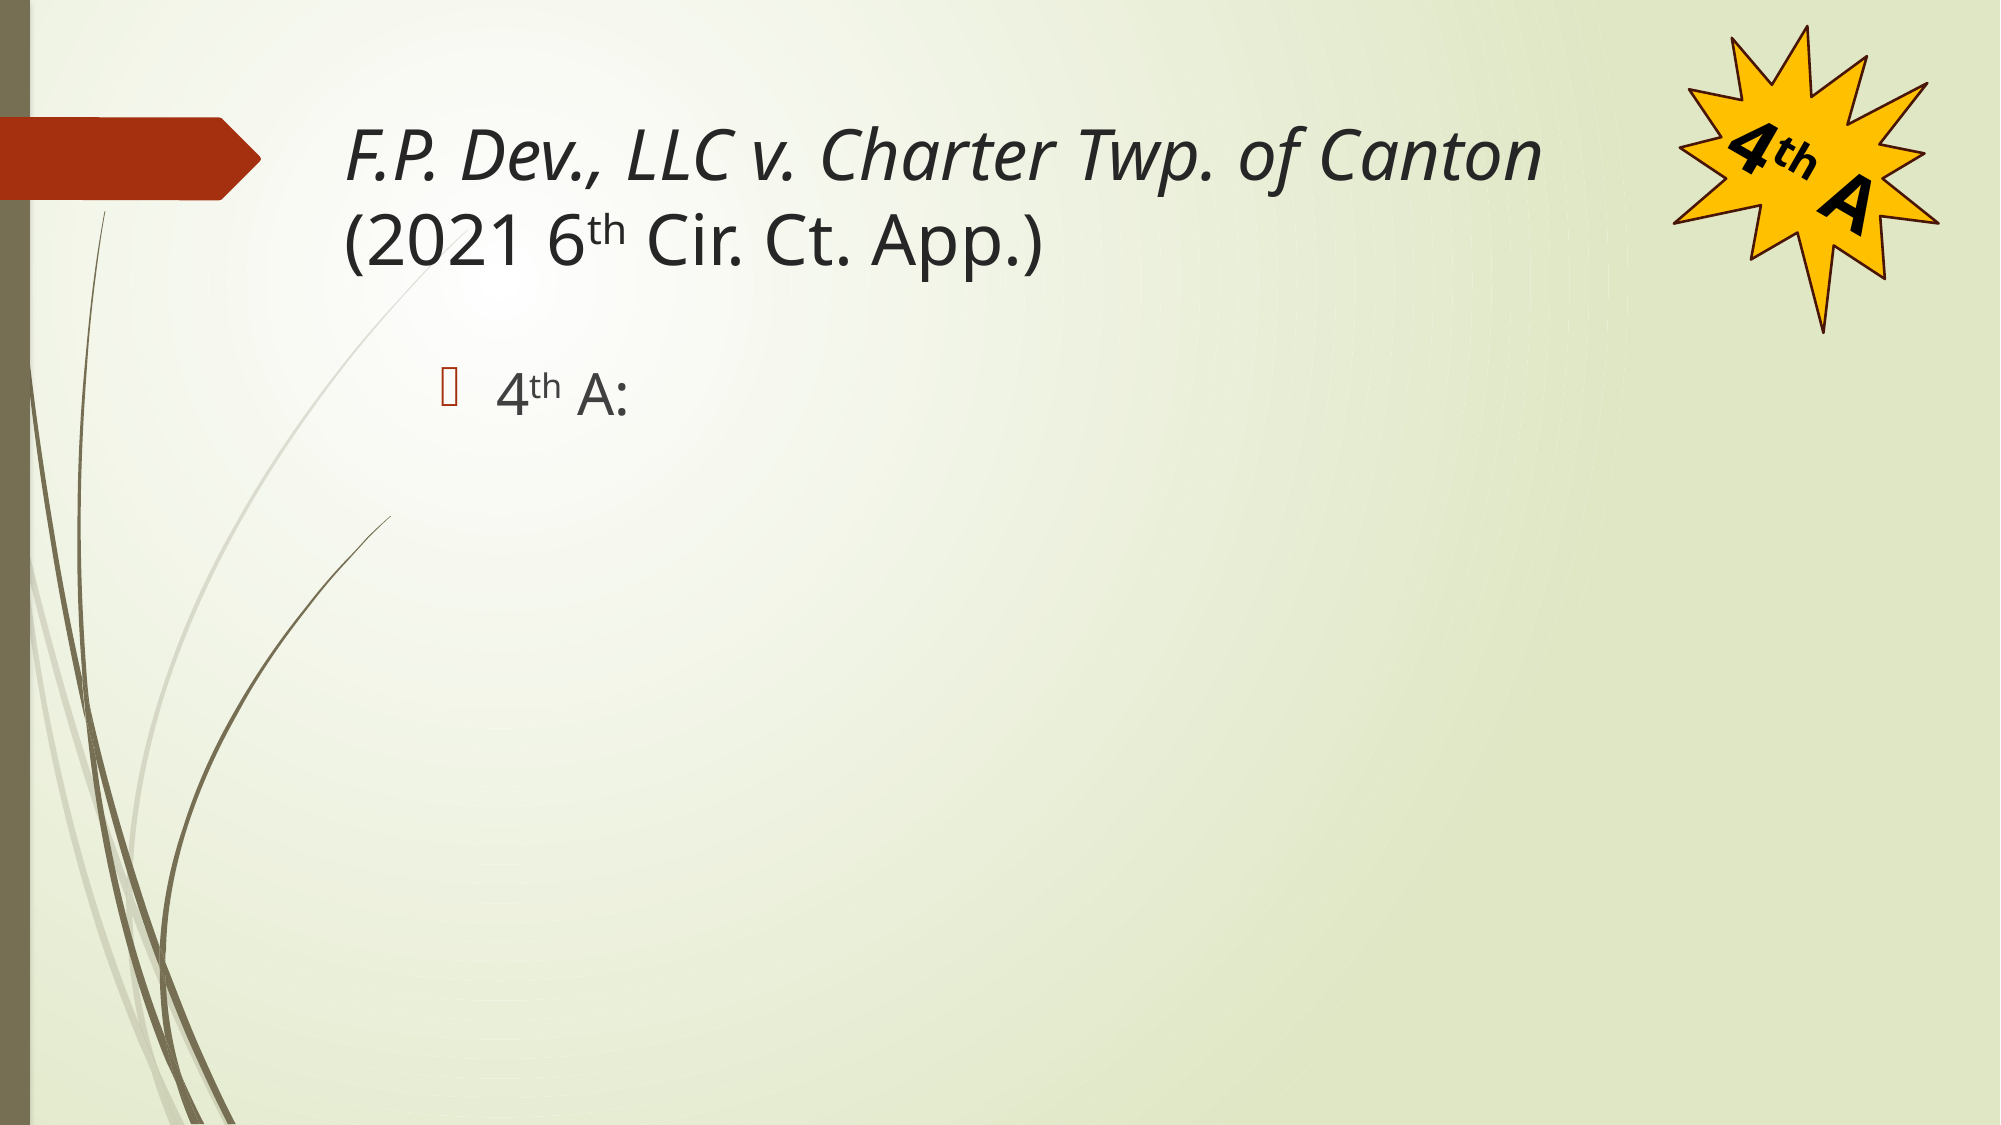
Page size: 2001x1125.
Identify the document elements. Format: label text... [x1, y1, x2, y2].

text_box 4th A [1697, 78, 1918, 267]
text_box [1816, 313, 1828, 335]
text_box [1730, 24, 1869, 102]
text_box [1883, 81, 1929, 142]
text_box [1687, 88, 1738, 102]
text_box [1893, 196, 1940, 225]
list 4th A: [424, 350, 1888, 970]
text_box [1883, 236, 1887, 281]
text_box [1883, 143, 1926, 167]
title F.P. Dev., LLC v. Charter Twp. of Canton (2021 6th Cir. Ct. App.) [329, 102, 1883, 313]
